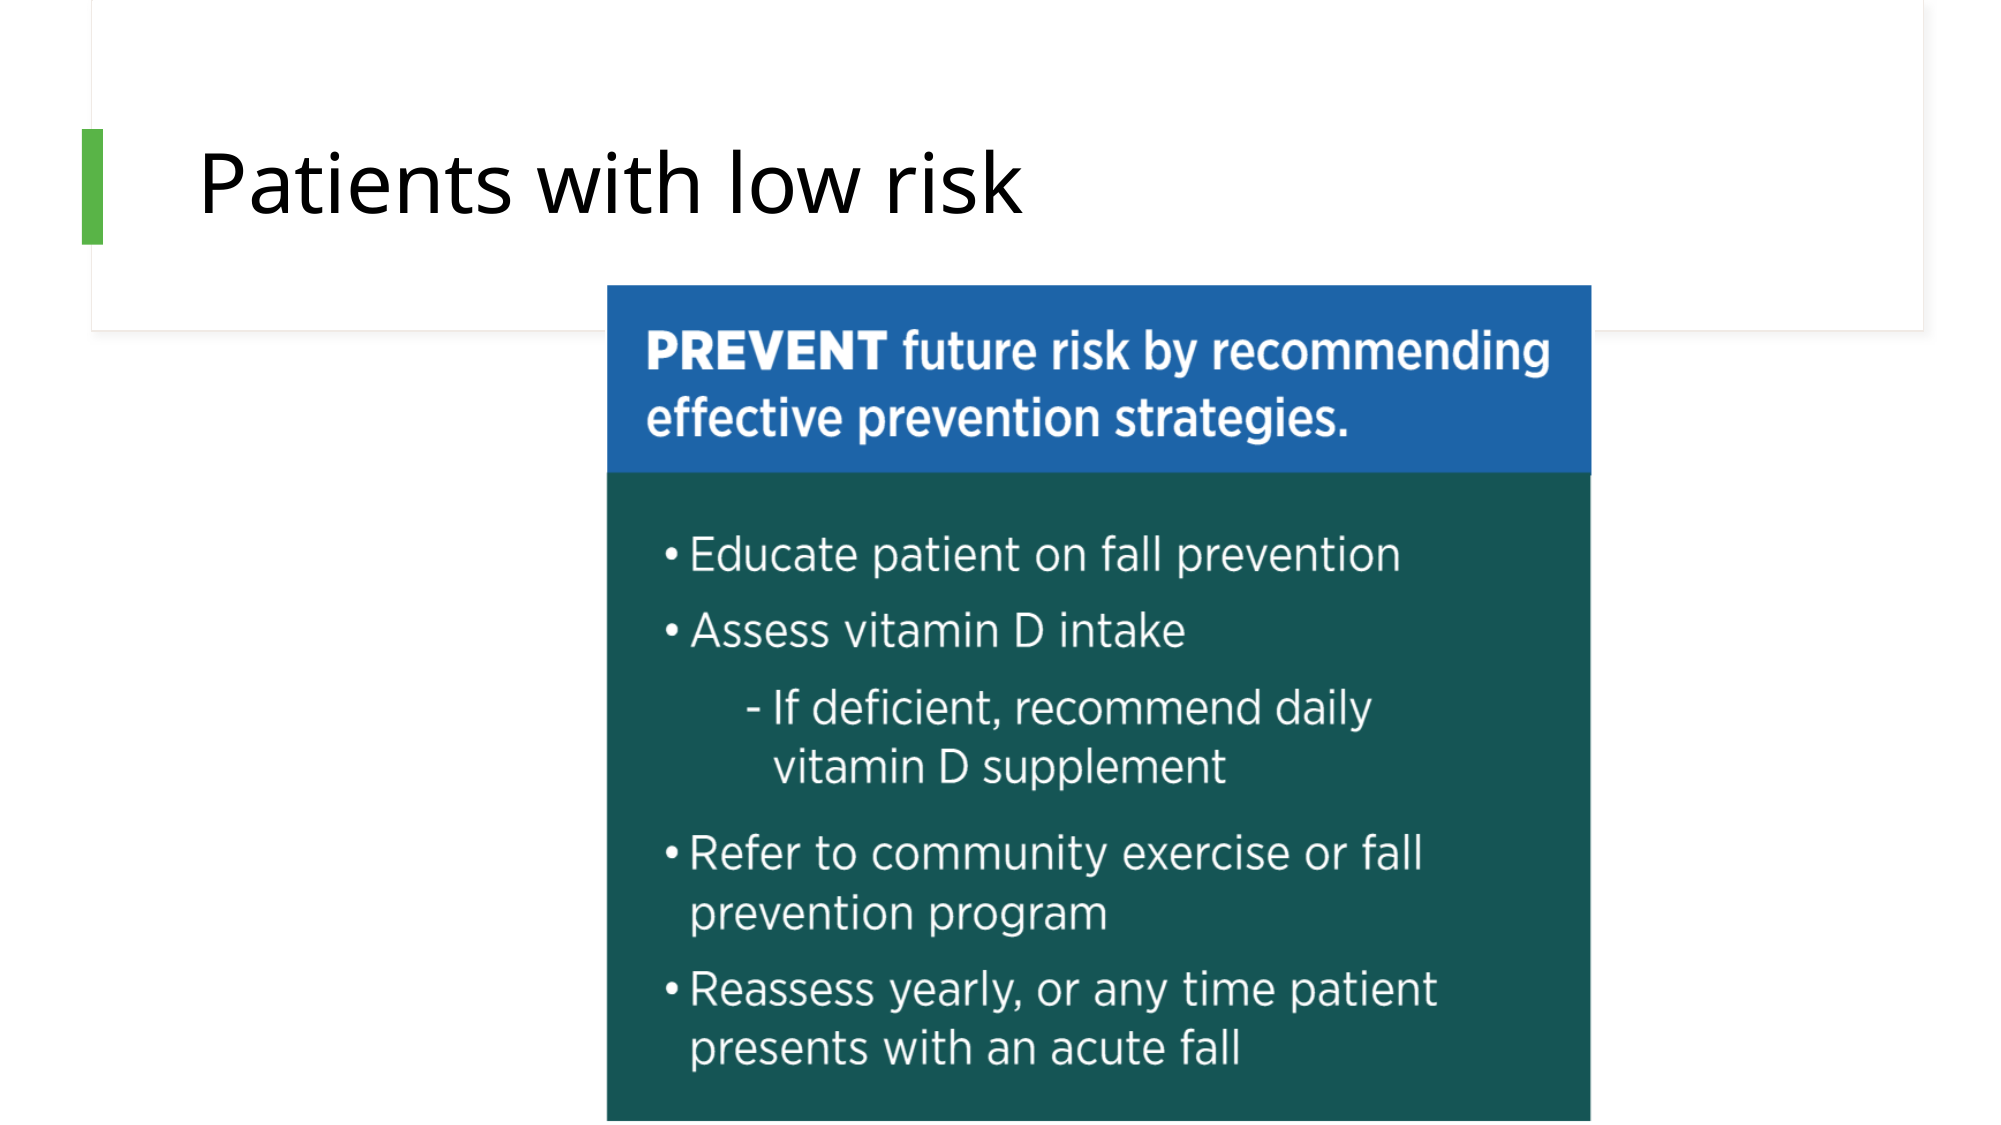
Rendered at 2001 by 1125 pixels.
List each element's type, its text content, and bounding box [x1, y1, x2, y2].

picture [605, 283, 1595, 1125]
title Patients with low risk [183, 90, 1851, 284]
